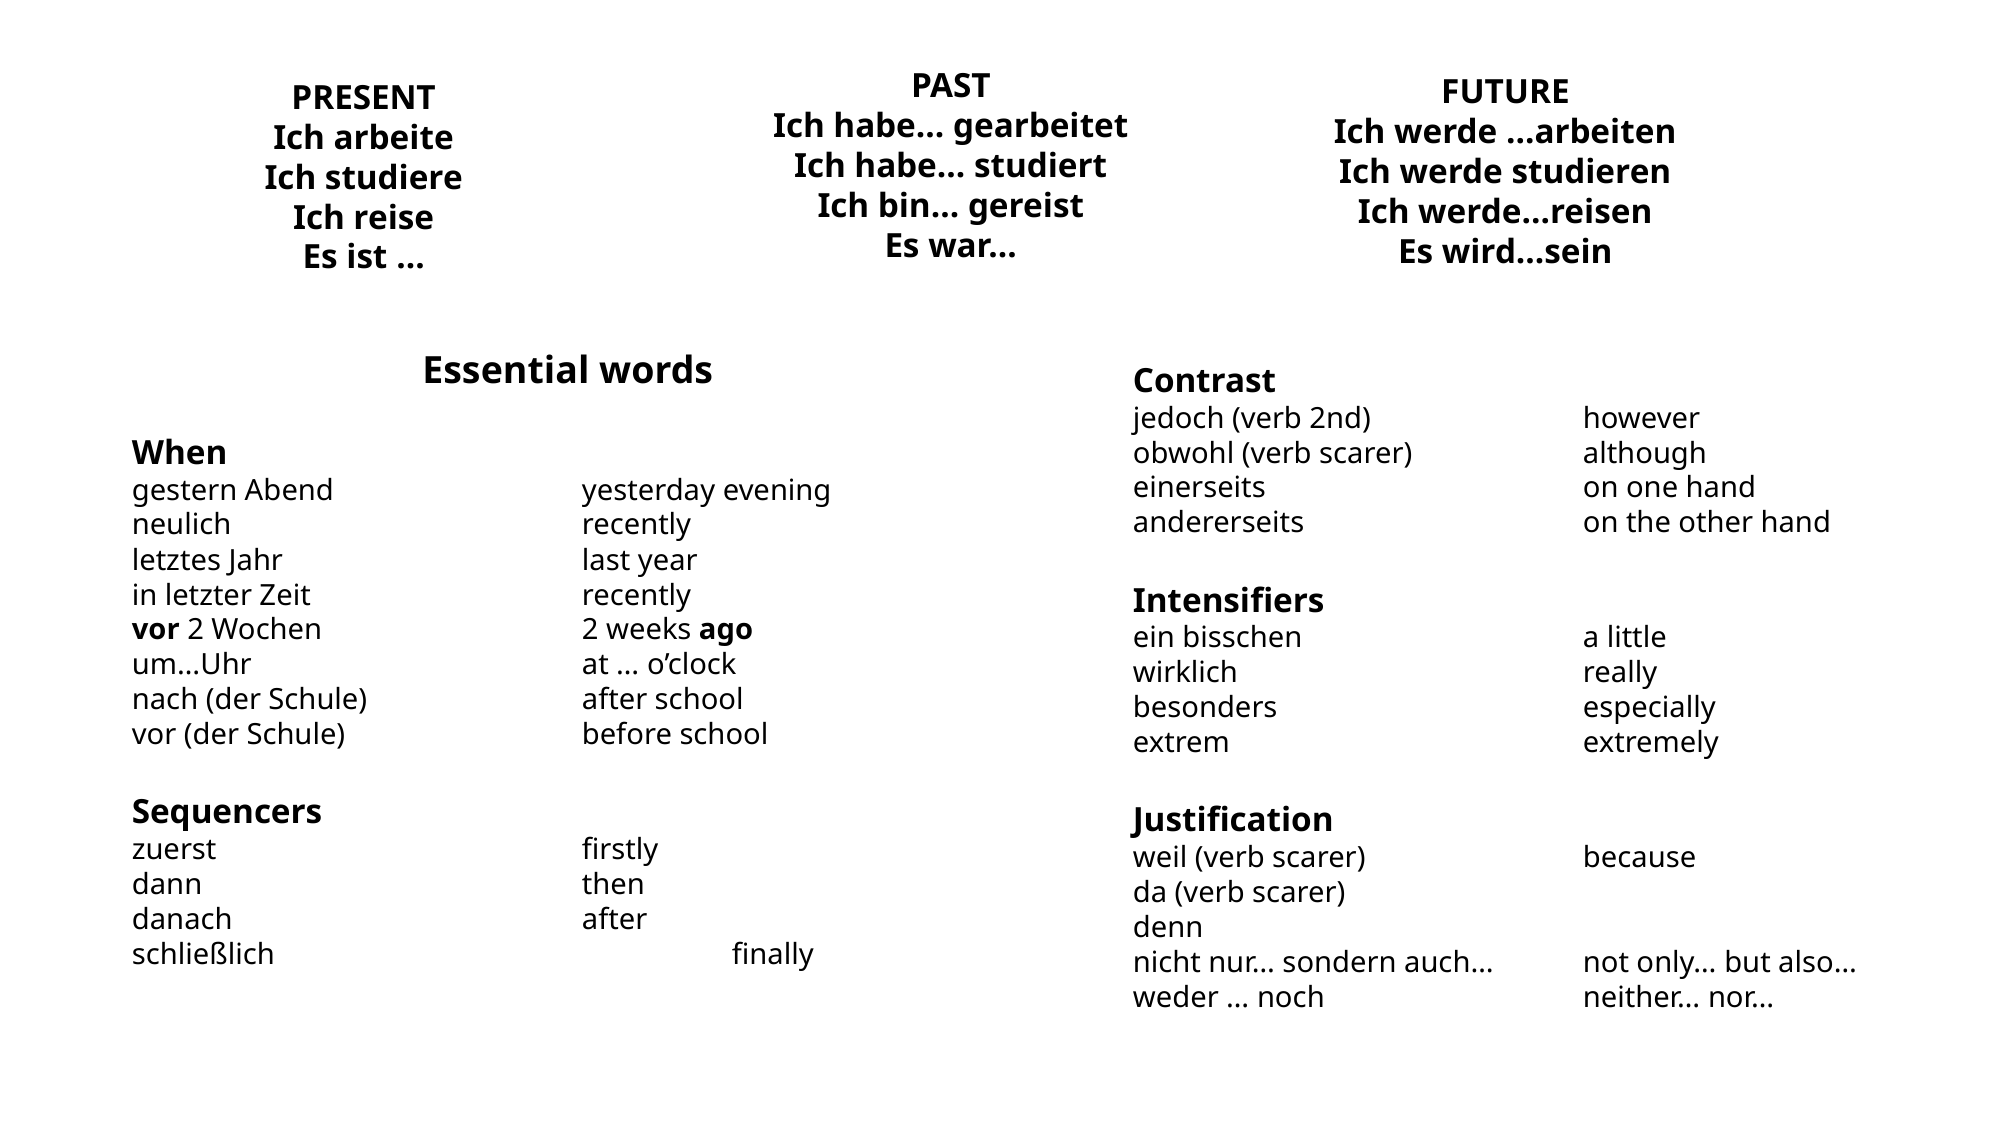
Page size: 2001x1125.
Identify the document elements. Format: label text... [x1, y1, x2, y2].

text_box PRESENT Ich arbeite Ich studiere Ich reise Es ist … [123, 68, 605, 283]
text_box Contrast jedoch (verb 2nd) however obwohl (verb scarer) although einerseits on one hand andererseits on the other hand Intensifiers ein bisschen a little wirklich really besonders especially extrem extremely Justification weil (verb scarer) because da (verb scarer) denn nicht nur… sondern auch… not only… but also… weder … noch neither… nor… [1118, 316, 1883, 1125]
text_box PAST Ich habe… gearbeitet Ich habe… studiert Ich bin… gereist Es war… [677, 56, 1225, 272]
text_box FUTURE Ich werde …arbeiten Ich werde studieren Ich werde…reisen Es wird…sein [1265, 62, 1746, 316]
text_box Essential words When gestern Abend yesterday evening neulich recently letztes Jahr last year in letzter Zeit recently vor 2 Wochen 2 weeks ago um…Uhr at … o’clock nach (der Schule) after school vor (der Schule) before school Sequencers zuerst firstly dann then danach after schließlich finally [117, 338, 1019, 1125]
